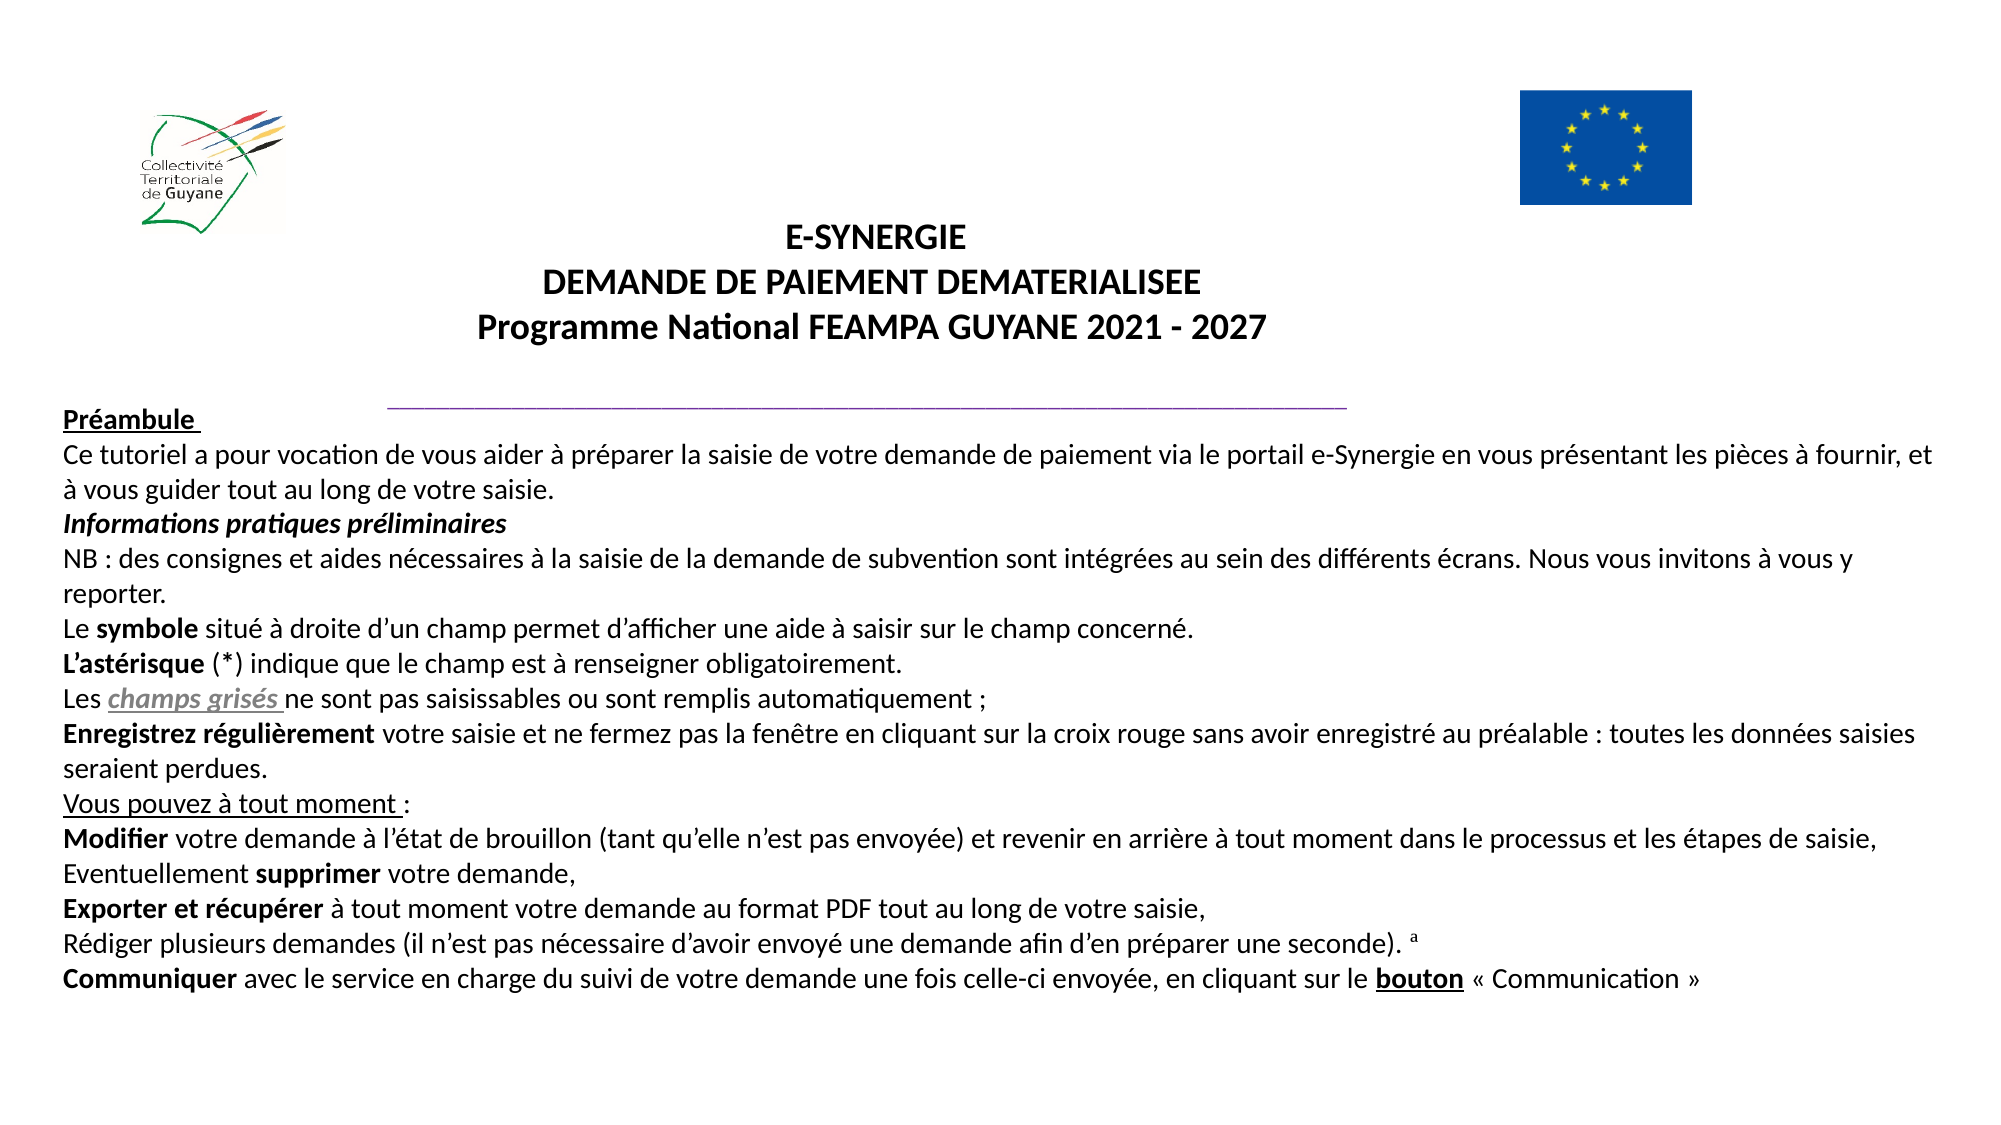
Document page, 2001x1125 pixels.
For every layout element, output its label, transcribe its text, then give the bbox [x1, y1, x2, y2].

text_box E-SYNERGIE DEMANDE DE PAIEMENT DEMATERIALISEE Programme National FEAMPA GUYANE 2021 - 2027 _____________________________________________________________________________ [372, 204, 1373, 392]
picture [1519, 89, 1693, 205]
picture [140, 109, 286, 235]
text_box Préambule Ce tutoriel a pour vocation de vous aider à préparer la saisie de votre demande de paiement via le portail e-Synergie en vous présentant les pièces à fournir, et à vous guider tout au long de votre saisie. Informations pratiques préliminaires NB : des consignes et aides nécessaires à la saisie de la demande de subvention sont intégrées au sein des différents écrans. Nous vous invitons à vous y reporter. Le symbole situé à droite d’un champ permet d’afficher une aide à saisir sur le champ concerné. L’astérisque (*) indique que le champ est à renseigner obligatoirement. Les champs grisés ne sont pas saisissables ou sont remplis automatiquement ; Enregistrez régulièrement votre saisie et ne fermez pas la fenêtre en cliquant sur la croix rouge sans avoir enregistré au préalable : toutes les données saisies seraient perdues. Vous pouvez à tout moment : Modifier votre demande à l’état de brouillon (tant qu’elle n’est pas envoyée) et revenir en arrière à tout moment dans le processus et les étapes de saisie, Eventuellement supprimer votre demande, Exporter et récupérer à tout moment votre demande au format PDF tout au long de votre saisie, Rédiger plusieurs demandes (il n’est pas nécessaire d’avoir envoyé une demande afin d’en préparer une seconde). ª Communiquer avec le service en charge du suivi de votre demande une fois celle-ci envoyée, en cliquant sur le bouton « Communication » [48, 392, 1955, 1002]
